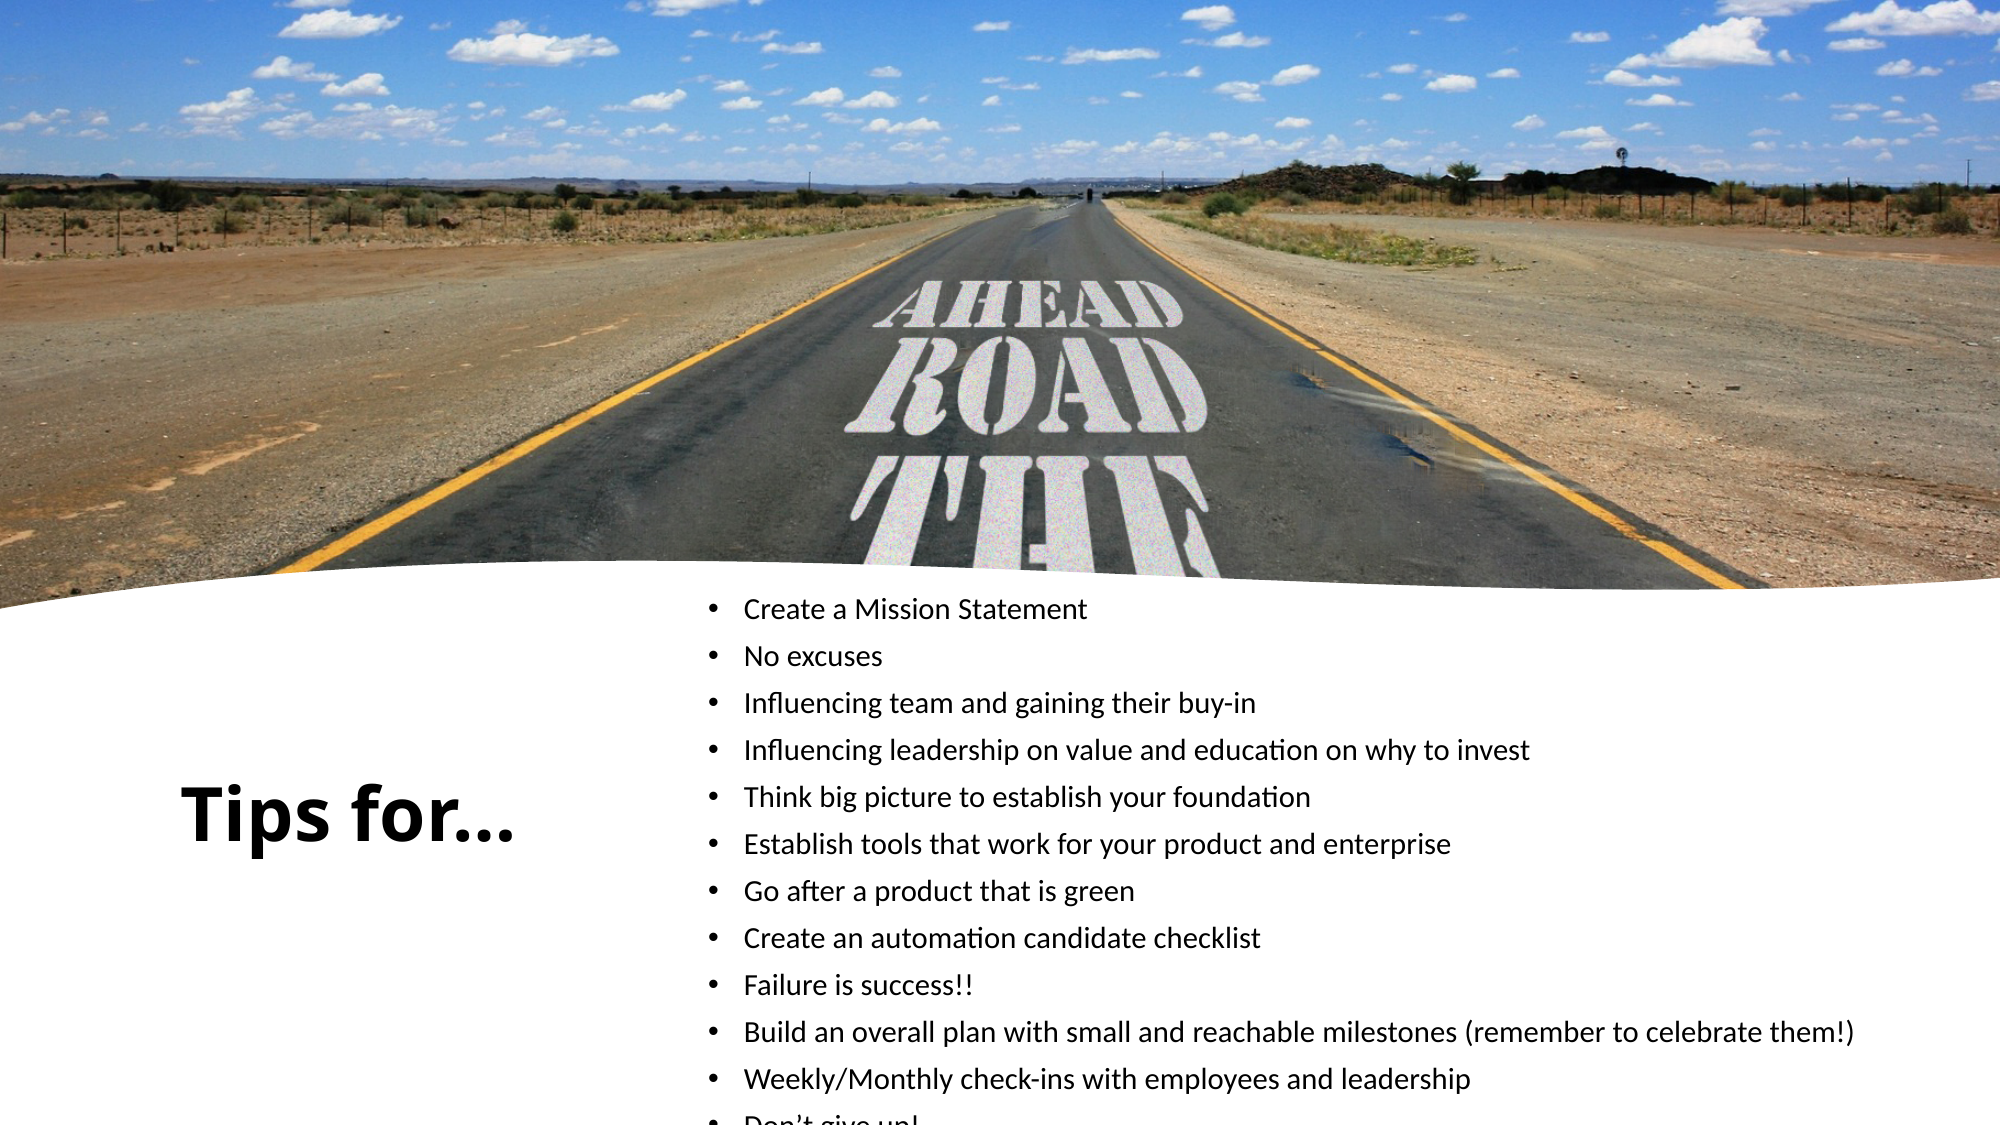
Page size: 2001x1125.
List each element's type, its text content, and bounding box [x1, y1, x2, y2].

picture [0, 0, 2000, 609]
title Tips for… [78, 615, 619, 1018]
list Create a Mission Statement No excuses Influencing team and gaining their buy-in Influencing leadership on value and education on why to invest Think big picture to establish your foundation Establish tools that work for your product and enterprise Go after a product that is green Create an automation candidate checklist Failure is success!! Build an overall plan with small and reachable milestones (remember to celebrate them!) Weekly/Monthly check-ins with employees and leadership Don’t give up! [693, 609, 1922, 1125]
